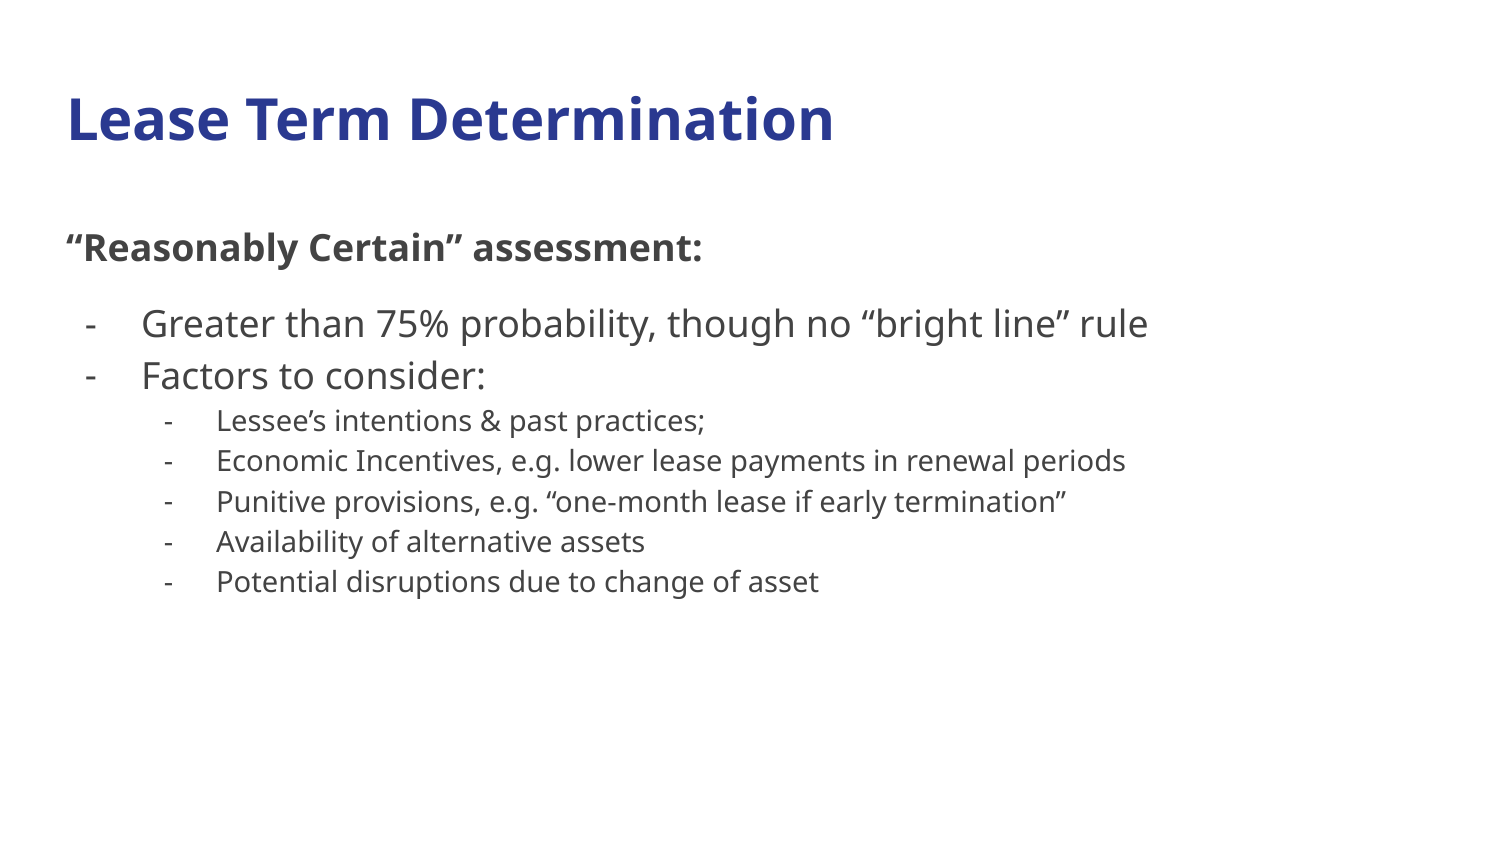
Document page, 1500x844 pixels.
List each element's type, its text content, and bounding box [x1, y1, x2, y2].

title Lease Term Determination [51, 67, 1449, 167]
list “Reasonably Certain” assessment: Greater than 75% probability, though no “bright line” rule Factors to consider: Lessee’s intentions & past practices; Economic Incentives, e.g. lower lease payments in renewal periods Punitive provisions, e.g. “one-month lease if early termination” Availability of alternative assets Potential disruptions due to change of asset [51, 201, 1449, 750]
